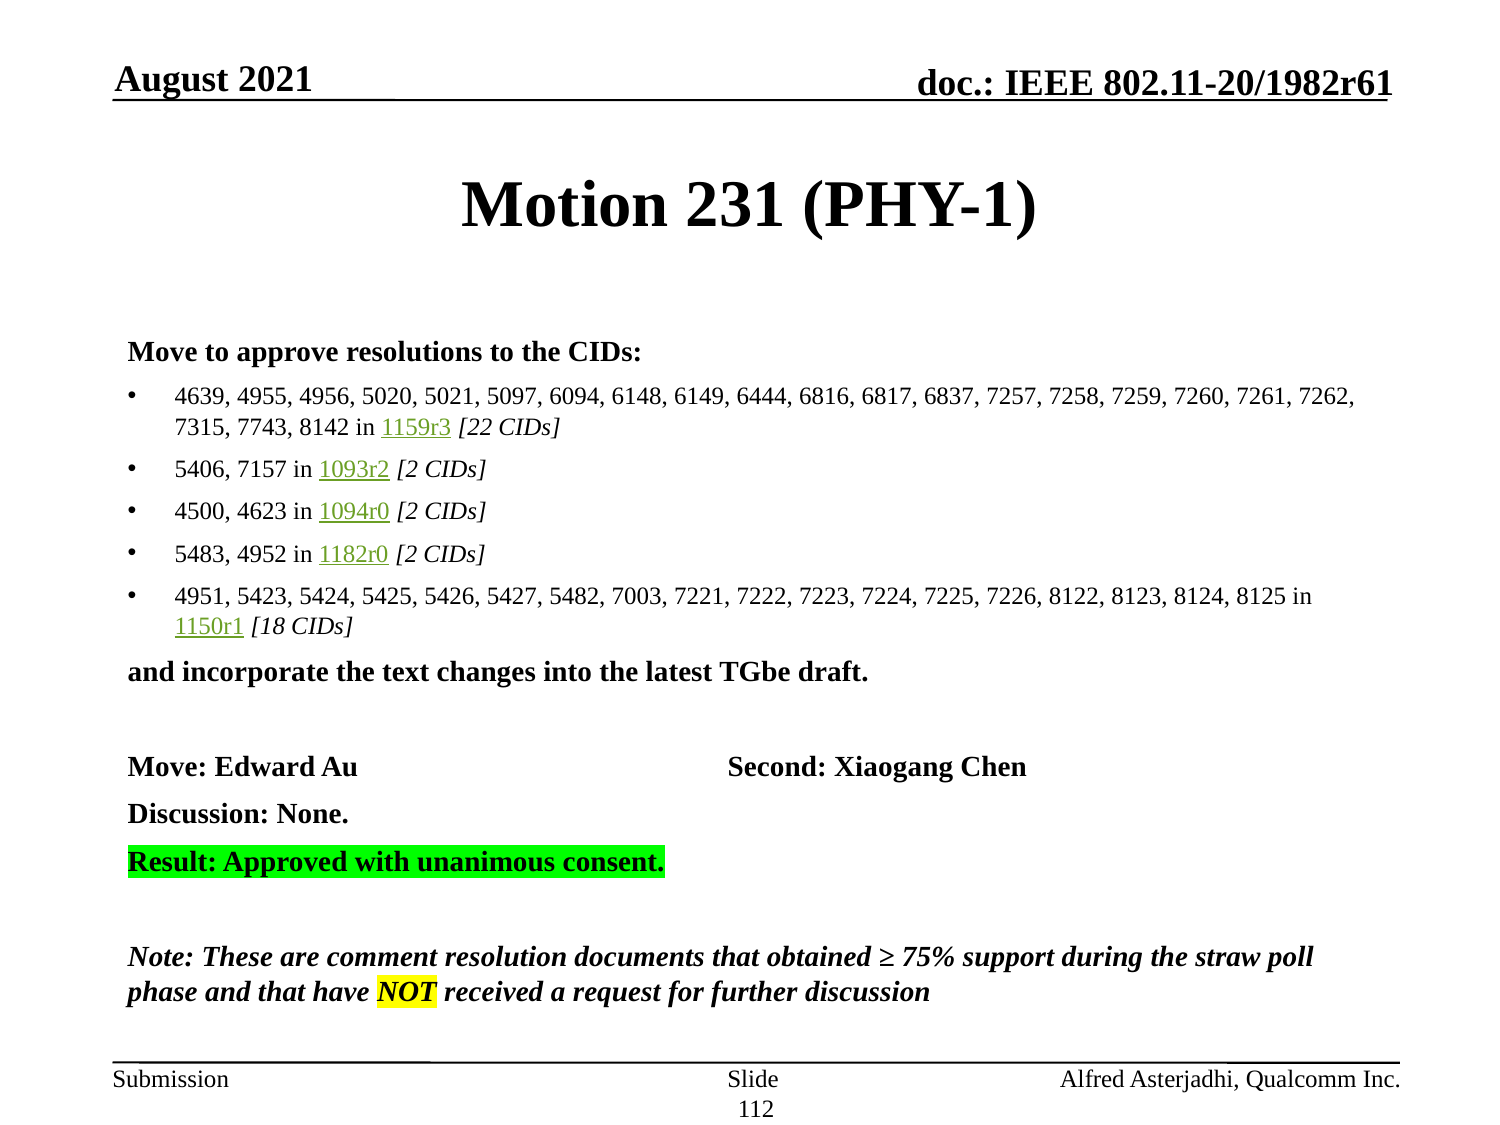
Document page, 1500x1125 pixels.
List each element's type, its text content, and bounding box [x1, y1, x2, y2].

title Motion 231 (PHY-1) [112, 112, 1388, 288]
slide_number Slide 112 [712, 1061, 800, 1123]
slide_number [114, 54, 423, 100]
footer Alfred Asterjadhi, Qualcomm Inc. [878, 1061, 1402, 1093]
list Move to approve resolutions to the CIDs: 4639, 4955, 4956, 5020, 5021, 5097, 6094, 6148, 6149, 6444, 6816, 6817, 6837, 7257, 7258, 7259, 7260, 7261, 7262, 7315, 7743, 8142 in 1159r3 [22 CIDs] 5406, 7157 in 1093r2 [2 CIDs] 4500, 4623 in 1094r0 [2 CIDs] 5483, 4952 in 1182r0 [2 CIDs] 4951, 5423, 5424, 5425, 5426, 5427, 5482, 7003, 7221, 7222, 7223, 7224, 7225, 7226, 8122, 8123, 8124, 8125 in 1150r1 [18 CIDs] and incorporate the text changes into the latest TGbe draft. Move: Edward Au Second: Xiaogang Chen Discussion: None. Result: Approved with unanimous consent. Note: These are comment resolution documents that obtained ≥ 75% support during the straw poll phase and that have NOT received a request for further discussion [112, 324, 1388, 1063]
